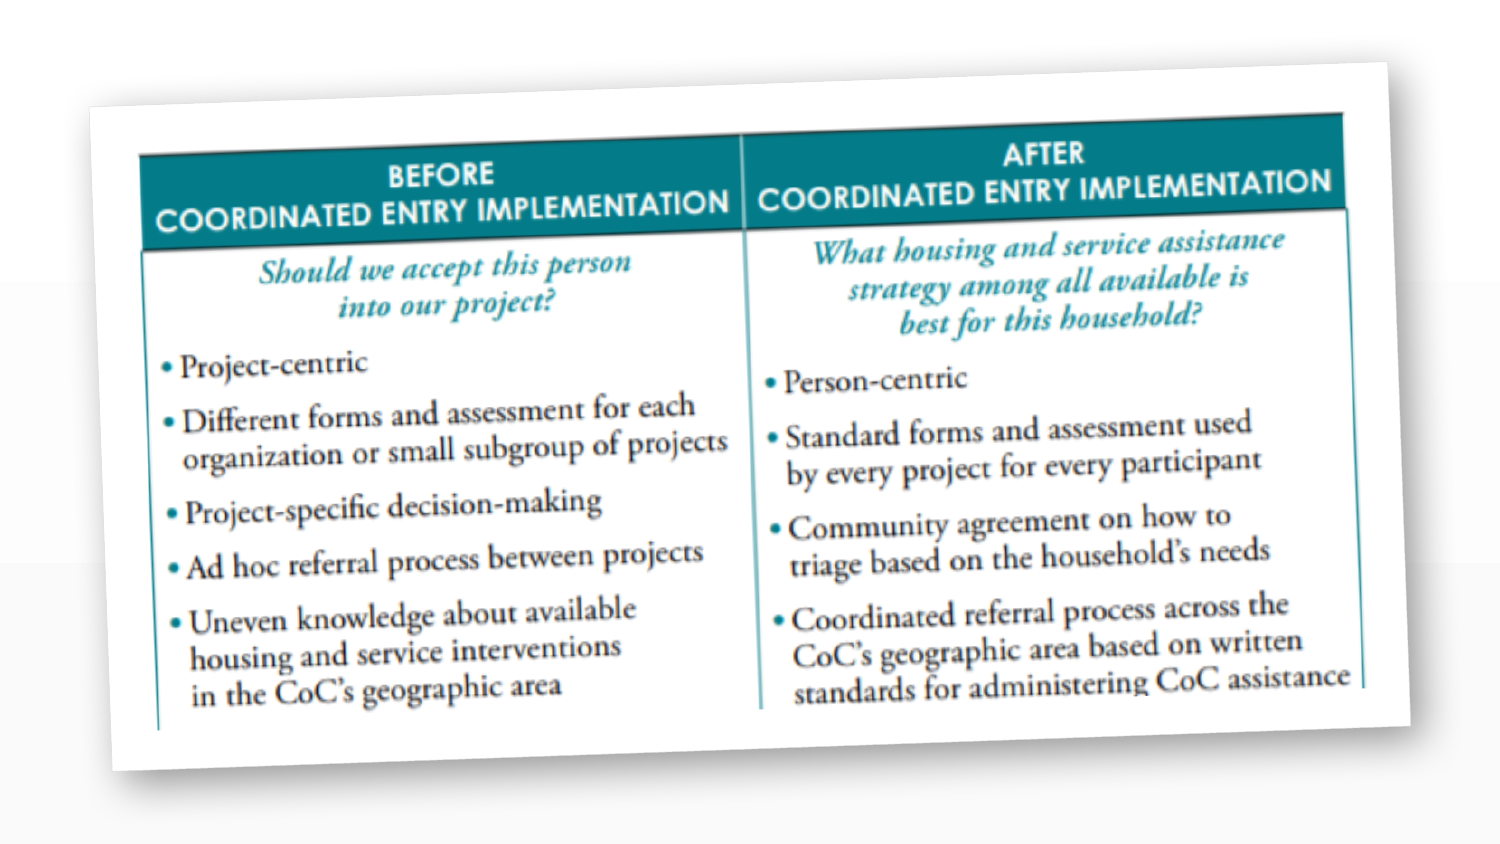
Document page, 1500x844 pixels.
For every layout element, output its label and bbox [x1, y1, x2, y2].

picture [132, 104, 1370, 731]
text_box [87, 60, 1412, 773]
text_box [0, 0, 1500, 844]
